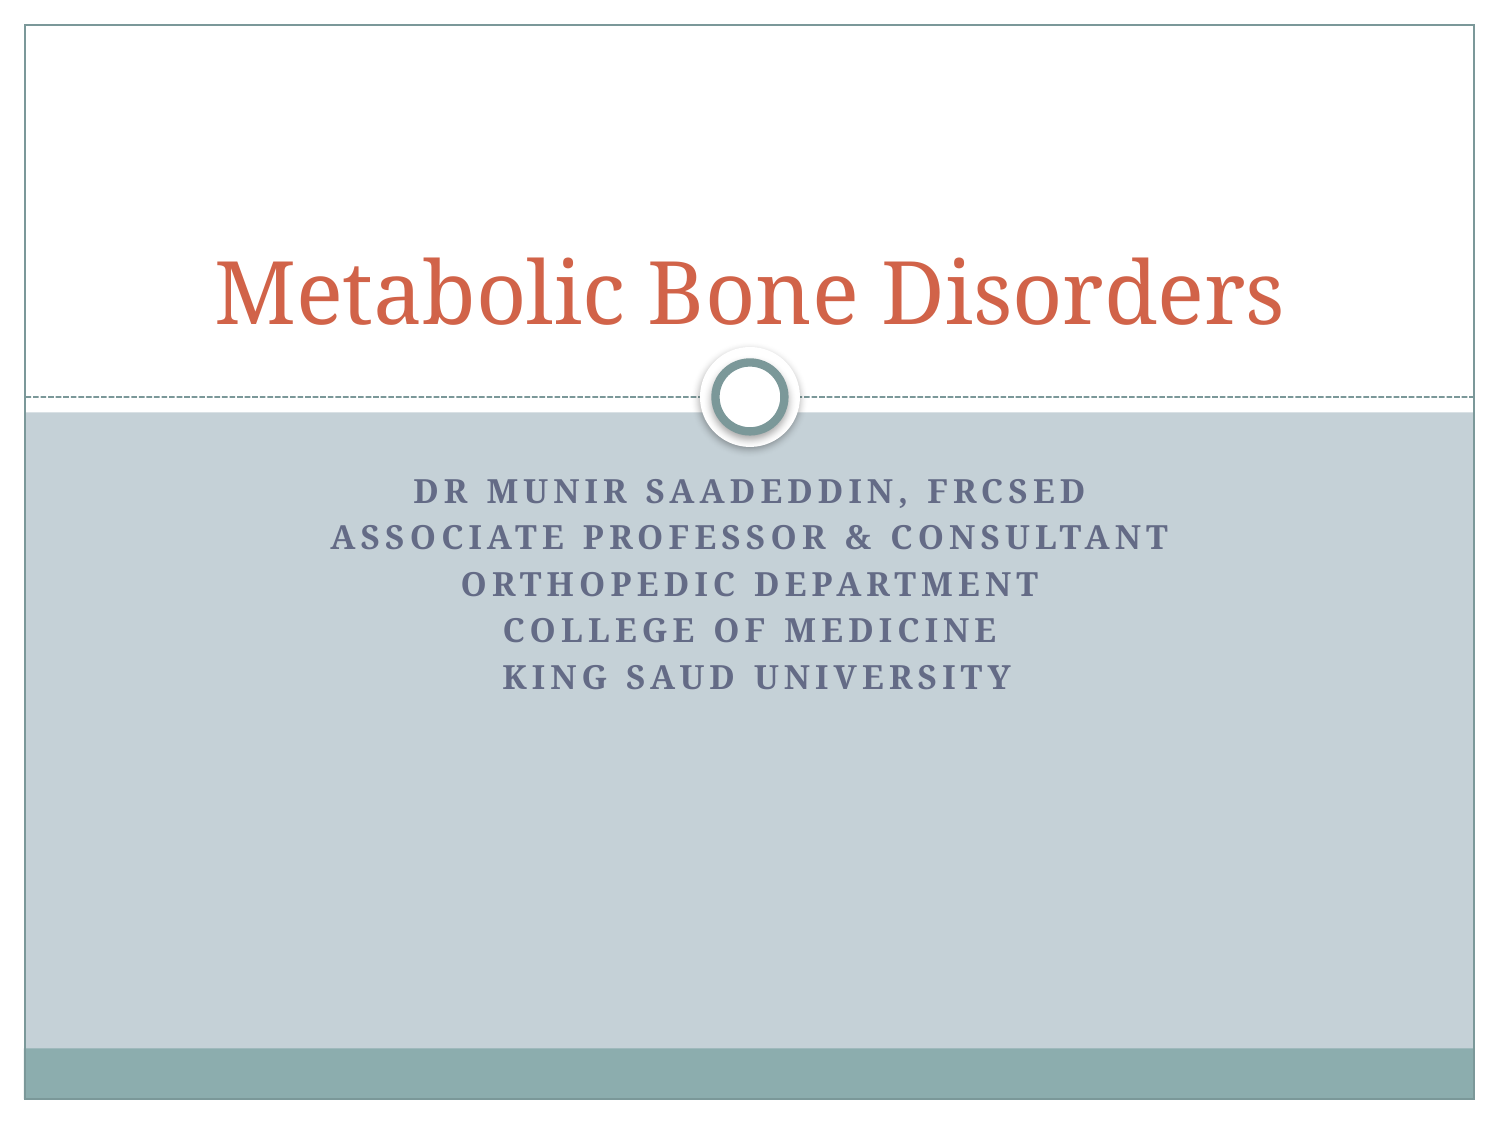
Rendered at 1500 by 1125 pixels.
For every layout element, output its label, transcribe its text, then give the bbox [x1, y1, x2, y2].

subtitle Dr Munir Saadeddin, FRCSEd Associate Professor & Consultant Orthopedic department College of medicine King saud university [225, 462, 1275, 750]
title Metabolic Bone Disorders [112, 62, 1388, 350]
